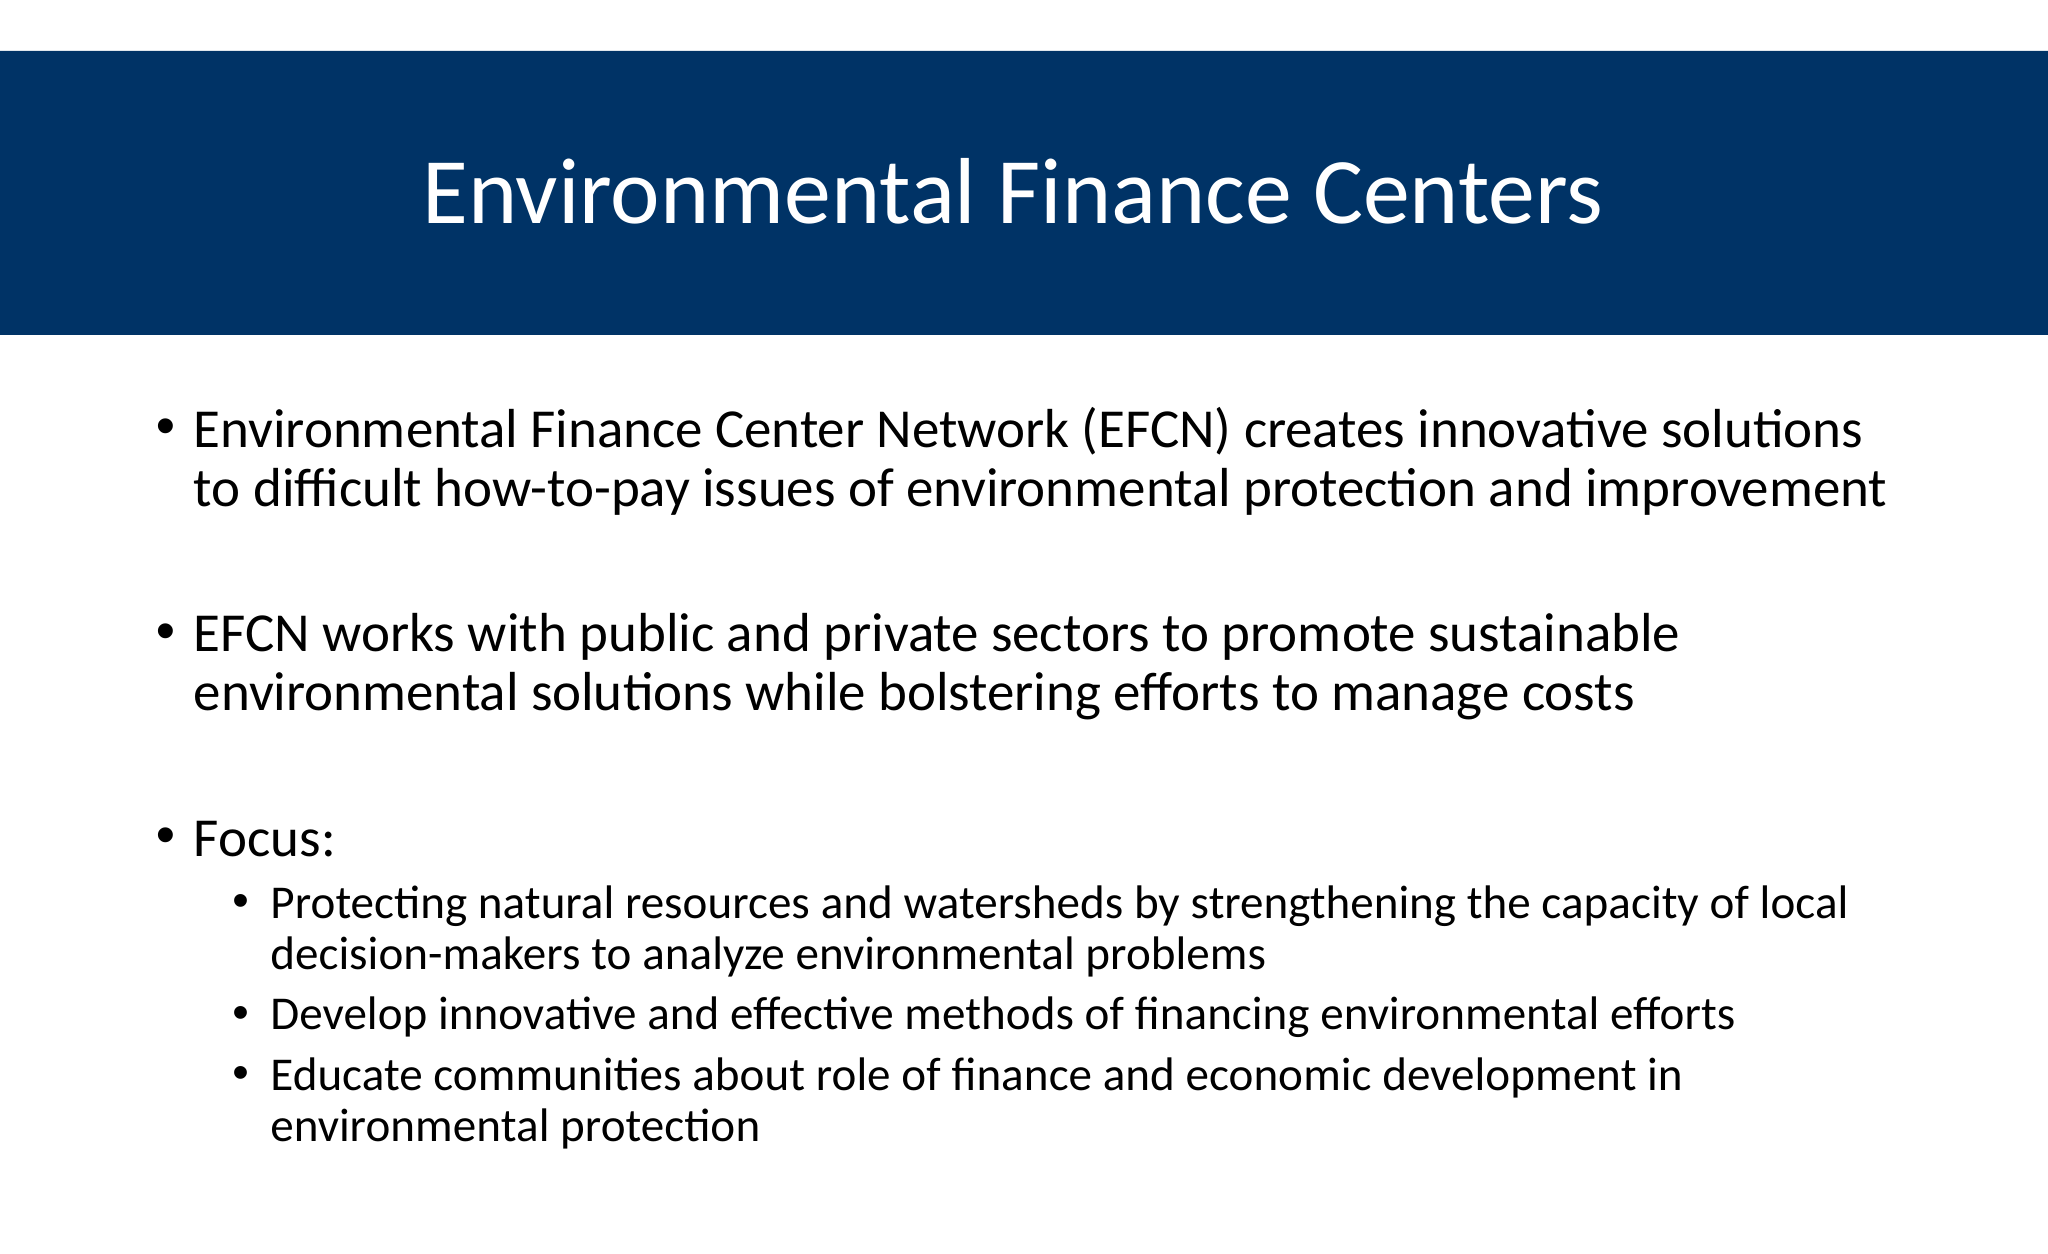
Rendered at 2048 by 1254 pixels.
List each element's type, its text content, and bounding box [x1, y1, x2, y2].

title Environmental Finance Centers [0, 50, 2048, 336]
list Environmental Finance Center Network (EFCN) creates innovative solutions to difficult how-to-pay issues of environmental protection and improvement EFCN works with public and private sectors to promote sustainable environmental solutions while bolstering efforts to manage costs Focus: Protecting natural resources and watersheds by strengthening the capacity of local decision-makers to analyze environmental problems Develop innovative and effective methods of financing environmental efforts Educate communities about role of finance and economic development in environmental protection [140, 392, 1908, 1179]
